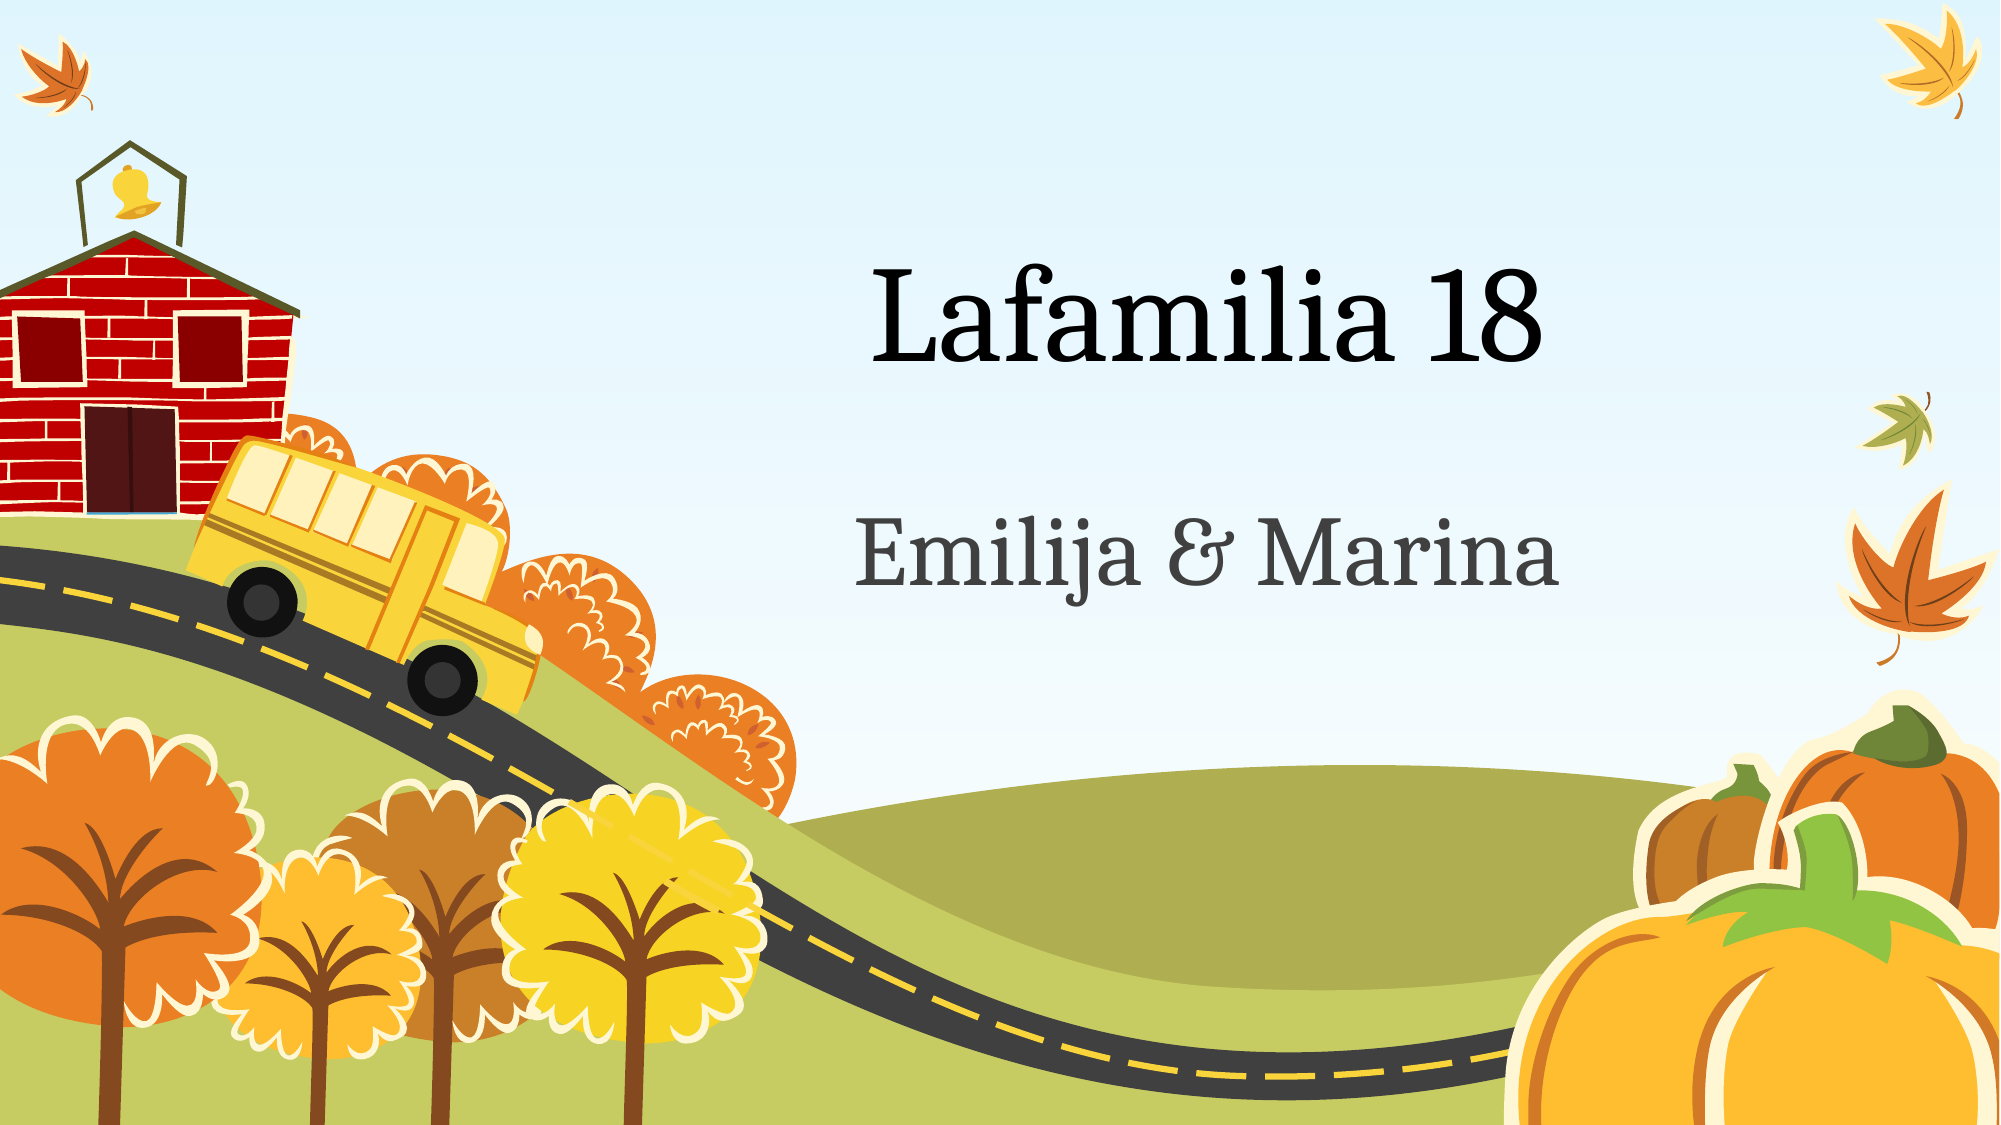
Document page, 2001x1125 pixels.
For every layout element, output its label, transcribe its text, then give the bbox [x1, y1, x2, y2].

title Lafamilia 18 [439, 27, 1976, 399]
subtitle Emilija & Marina [640, 477, 1775, 618]
